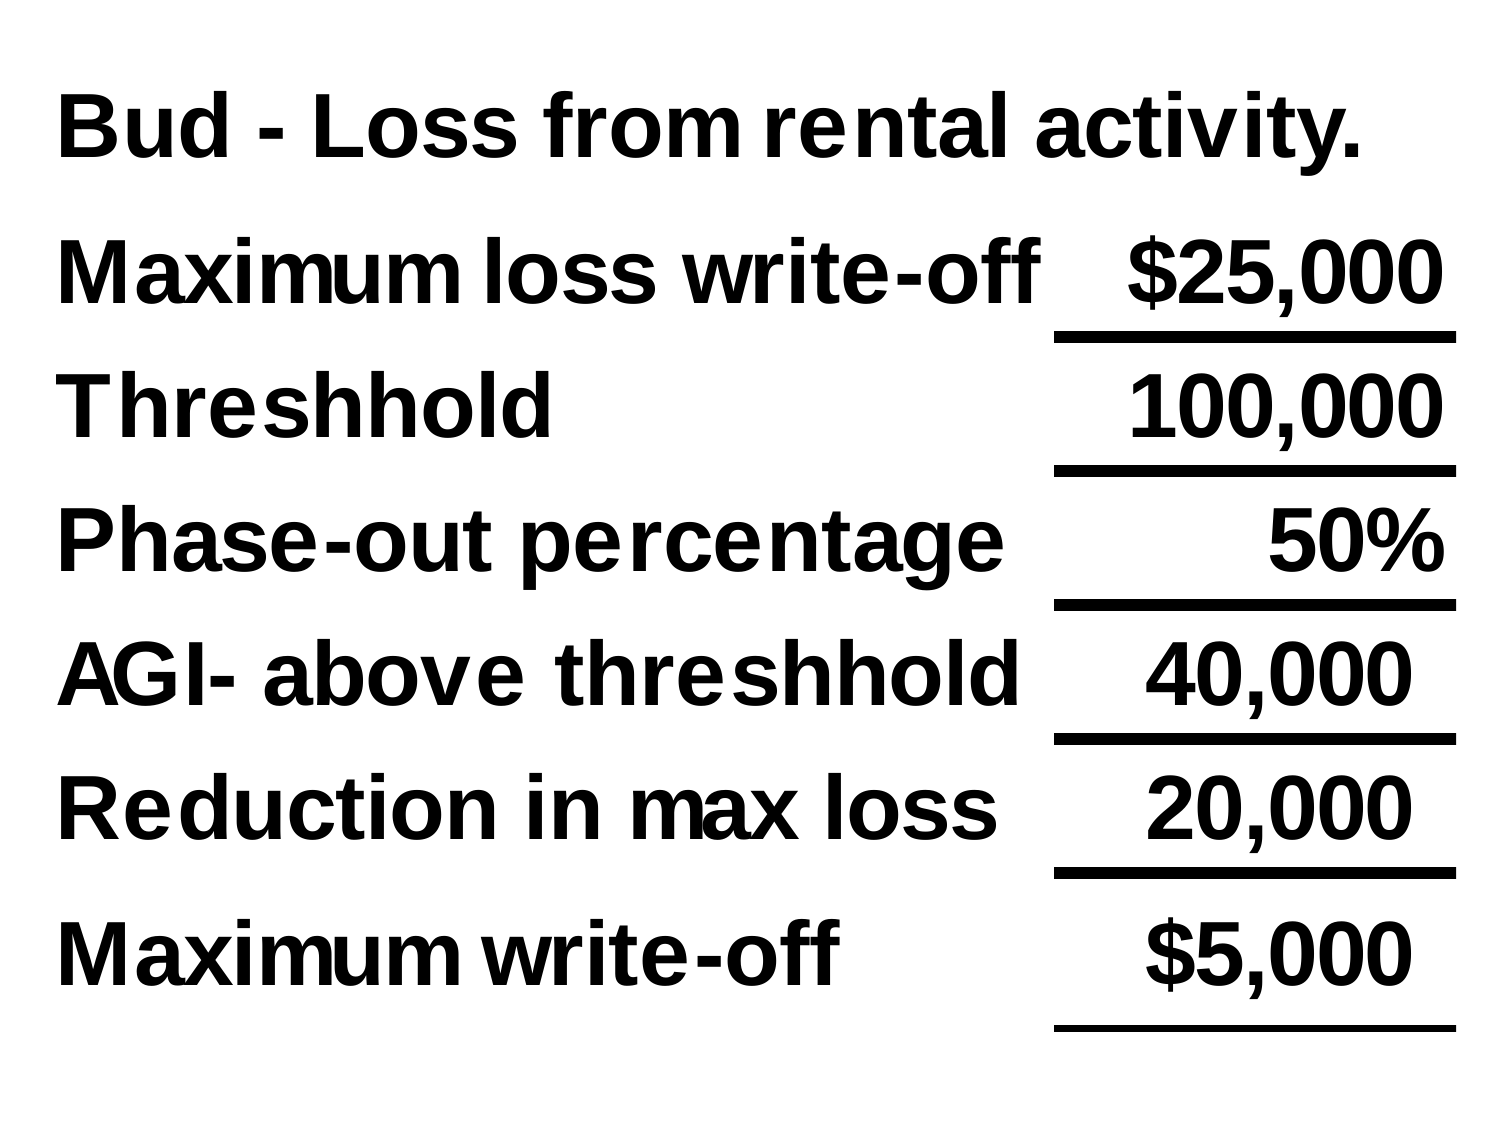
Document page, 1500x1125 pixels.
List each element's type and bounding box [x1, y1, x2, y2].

list [37, 44, 1463, 1038]
